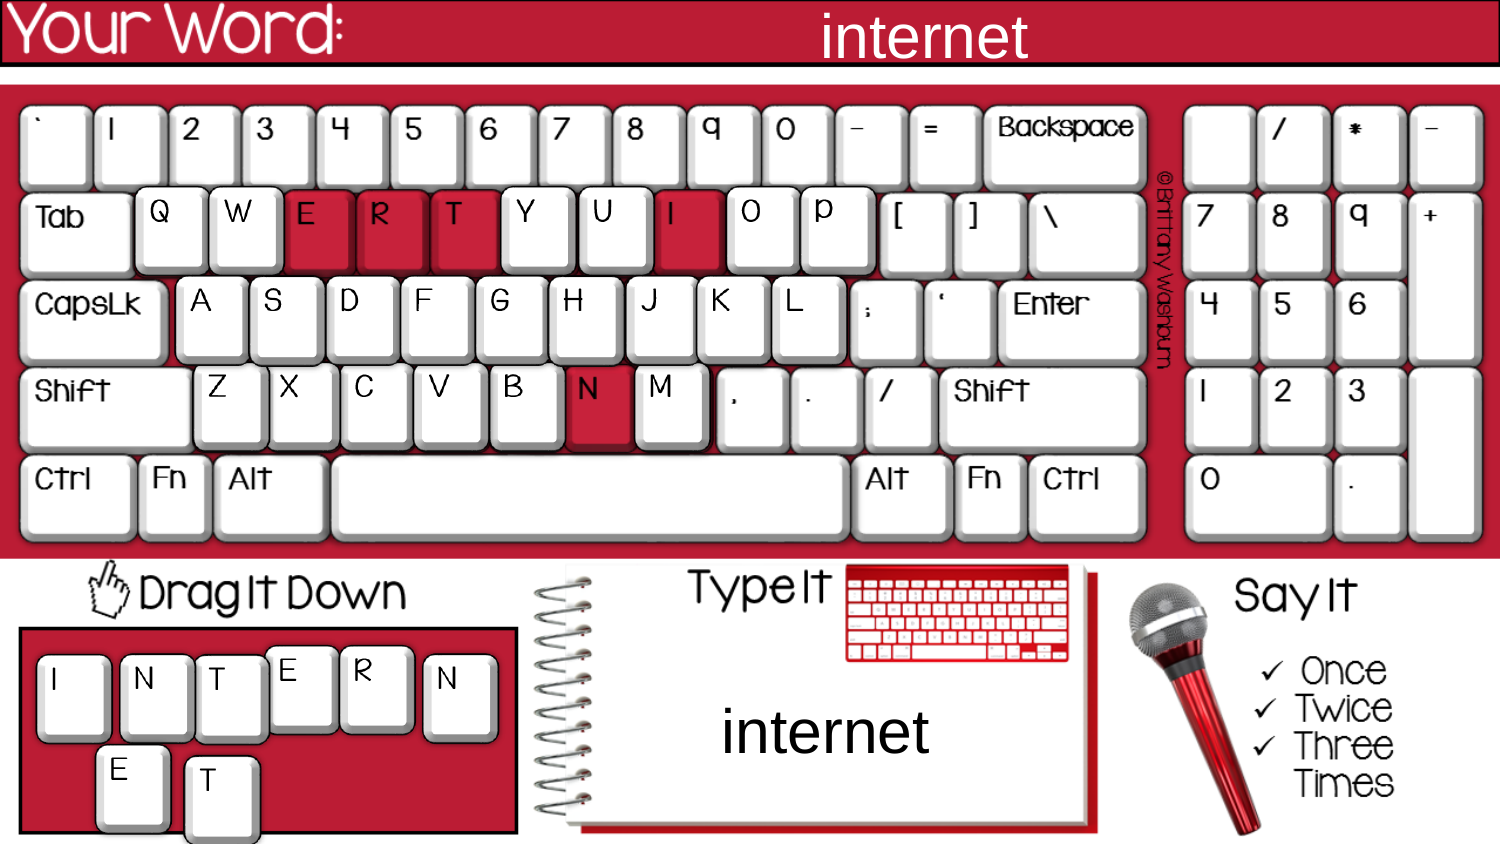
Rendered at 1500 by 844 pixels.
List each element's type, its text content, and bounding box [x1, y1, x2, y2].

text_box internet [610, 651, 1042, 806]
text_box internet [349, 4, 1500, 64]
picture [0, 0, 1500, 844]
